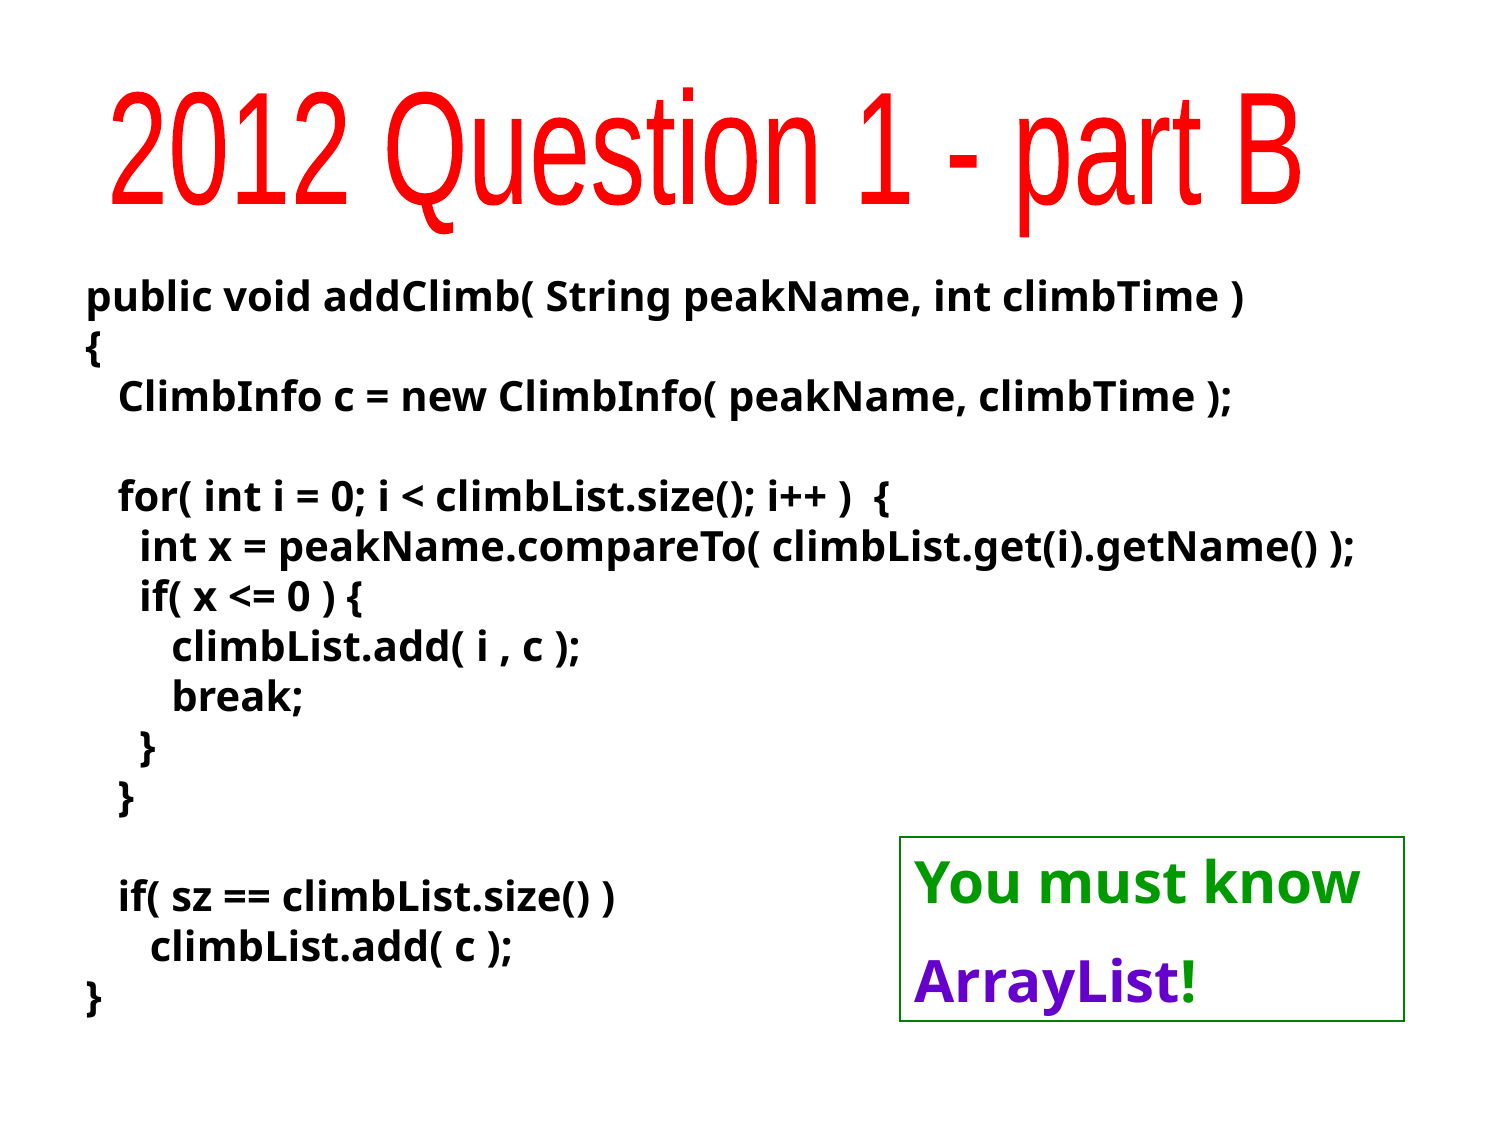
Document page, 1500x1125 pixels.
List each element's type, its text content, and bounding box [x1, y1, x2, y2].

text_box You must know ArrayList! [899, 837, 1405, 1022]
text_box public void addClimb( String peakName, int climbTime ) { ClimbInfo c = new ClimbInfo( peakName, climbTime ); for( int i = 0; i < climbList.size(); i++ ) { int x = peakName.compareTo( climbList.get(i).getName() ); if( x <= 0 ) { climbList.add( i , c ); break; } } if( sz == climbList.size() ) climbList.add( c ); } [70, 262, 1459, 1028]
